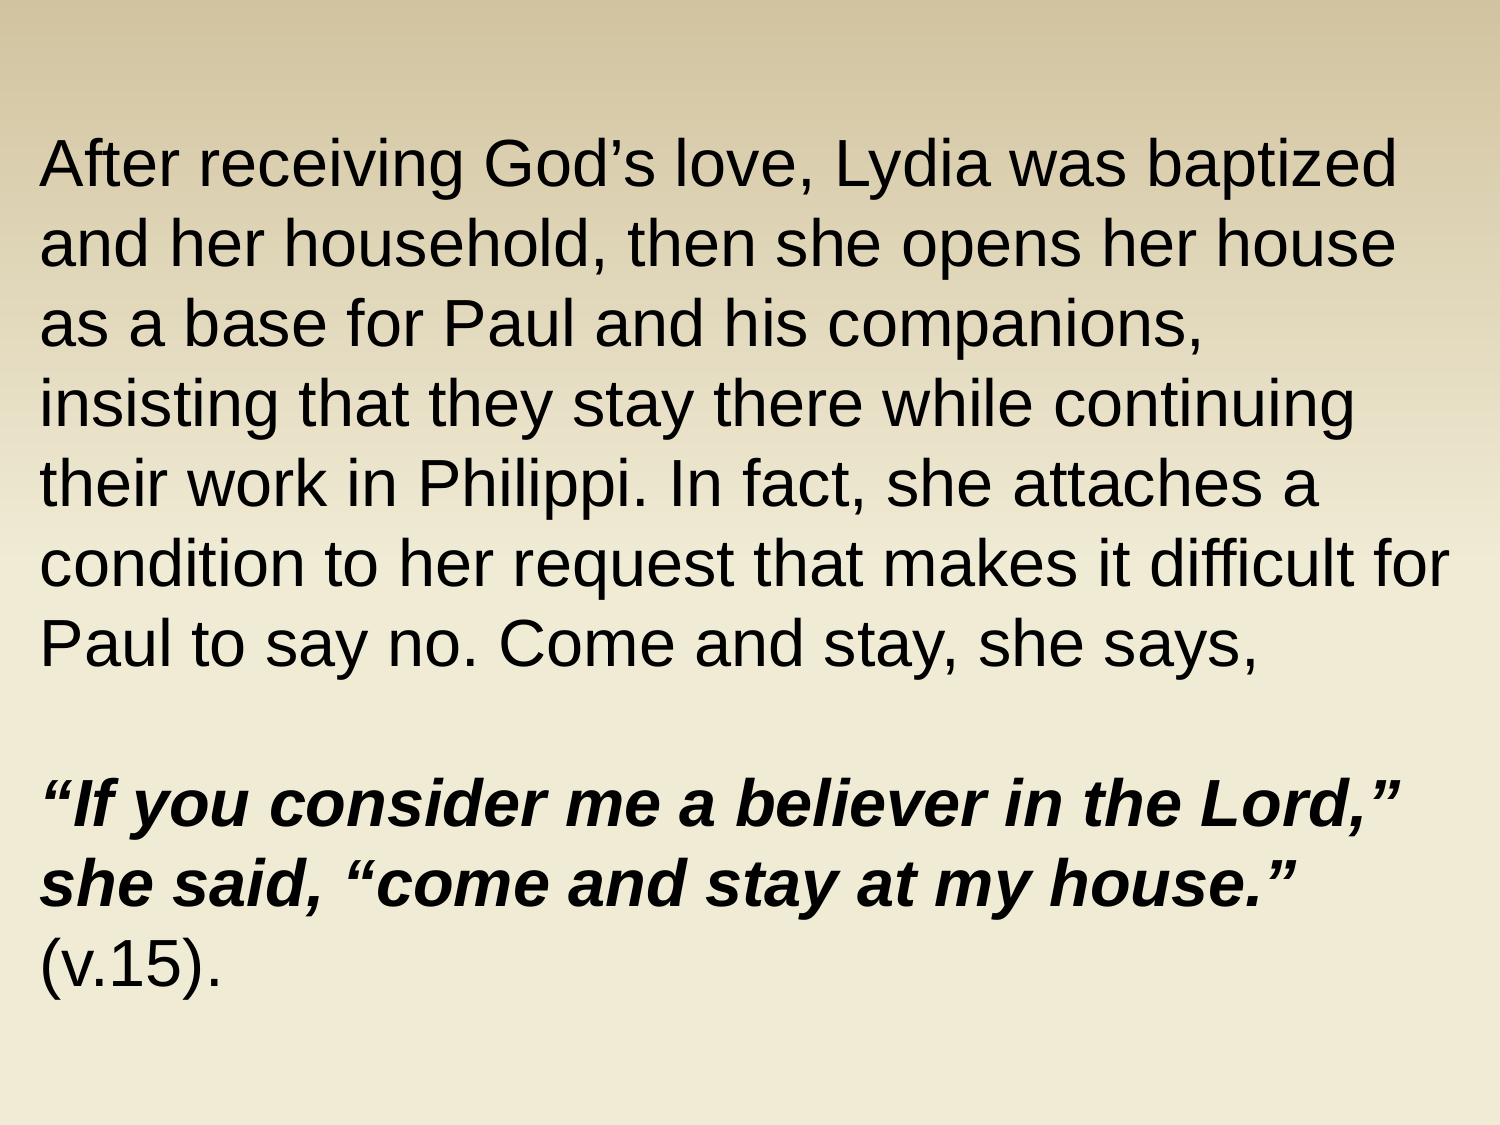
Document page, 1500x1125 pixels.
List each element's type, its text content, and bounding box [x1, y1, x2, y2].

text_box After receiving God’s love, Lydia was baptized and her household, then she opens her house as a base for Paul and his companions, insisting that they stay there while continuing their work in Philippi. In fact, she attaches a condition to her request that makes it difficult for Paul to say no. Come and stay, she says, “If you consider me a believer in the Lord,” she said, “come and stay at my house.” (v.15). [24, 112, 1475, 1007]
